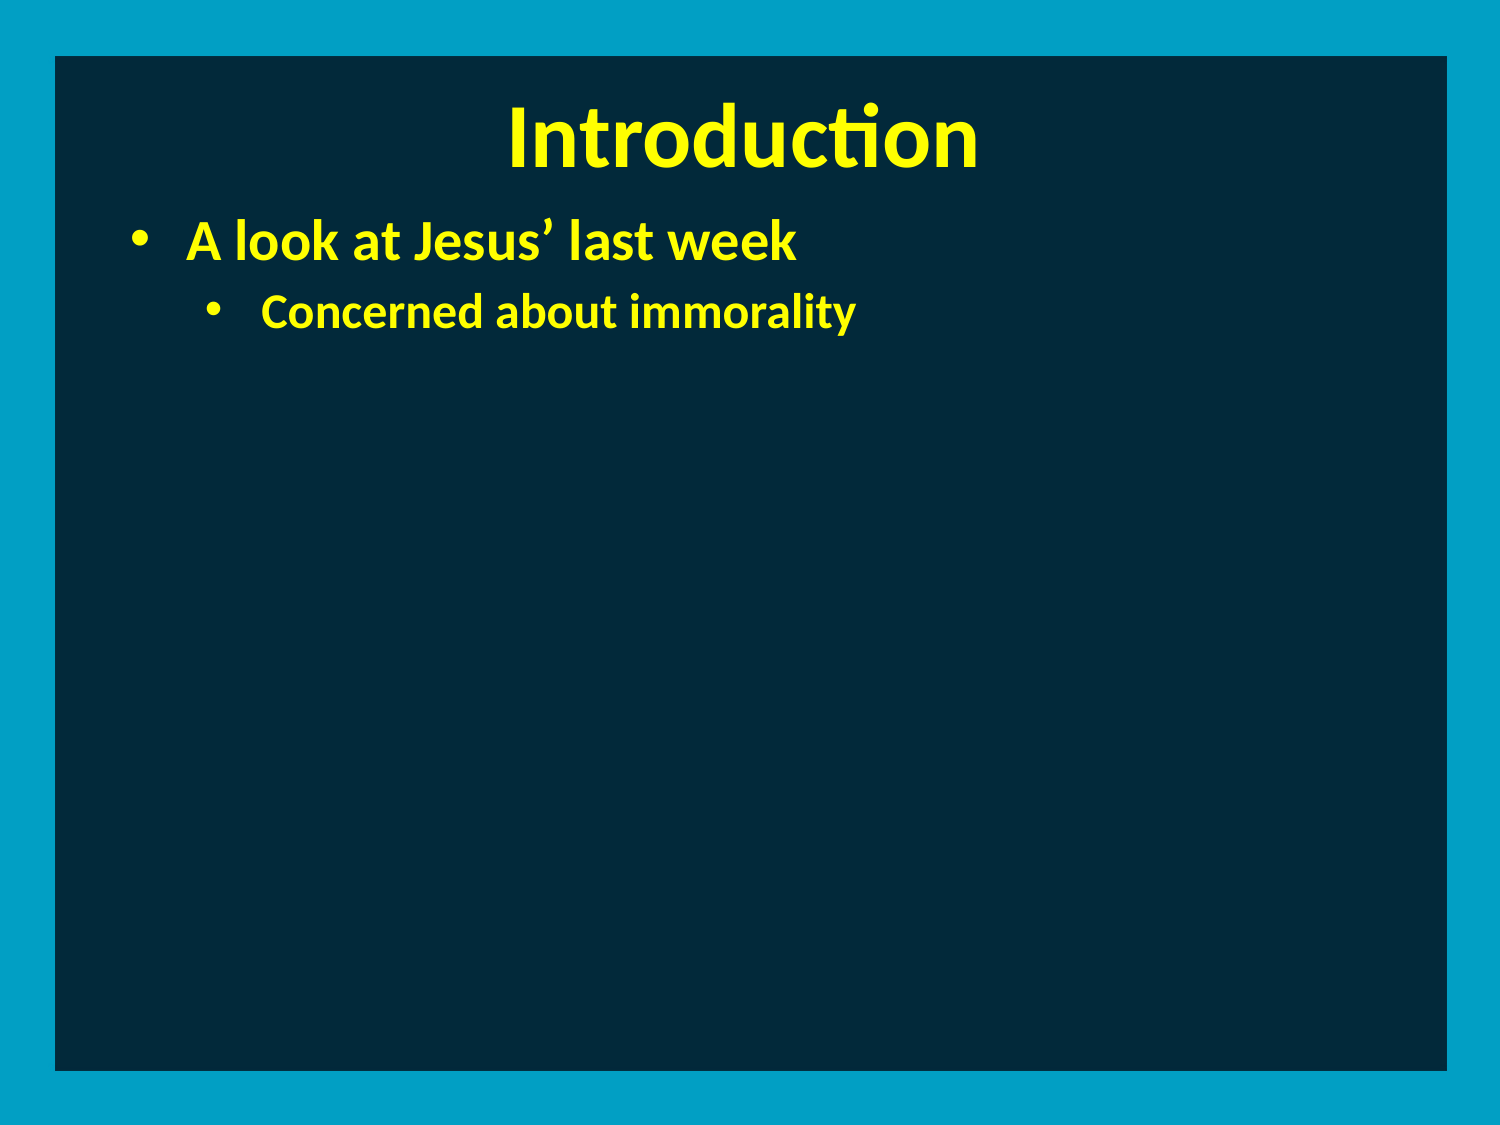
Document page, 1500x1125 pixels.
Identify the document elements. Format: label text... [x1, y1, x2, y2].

text_box Introduction A look at Jesus’ last week Concerned about immorality [58, 51, 1429, 346]
